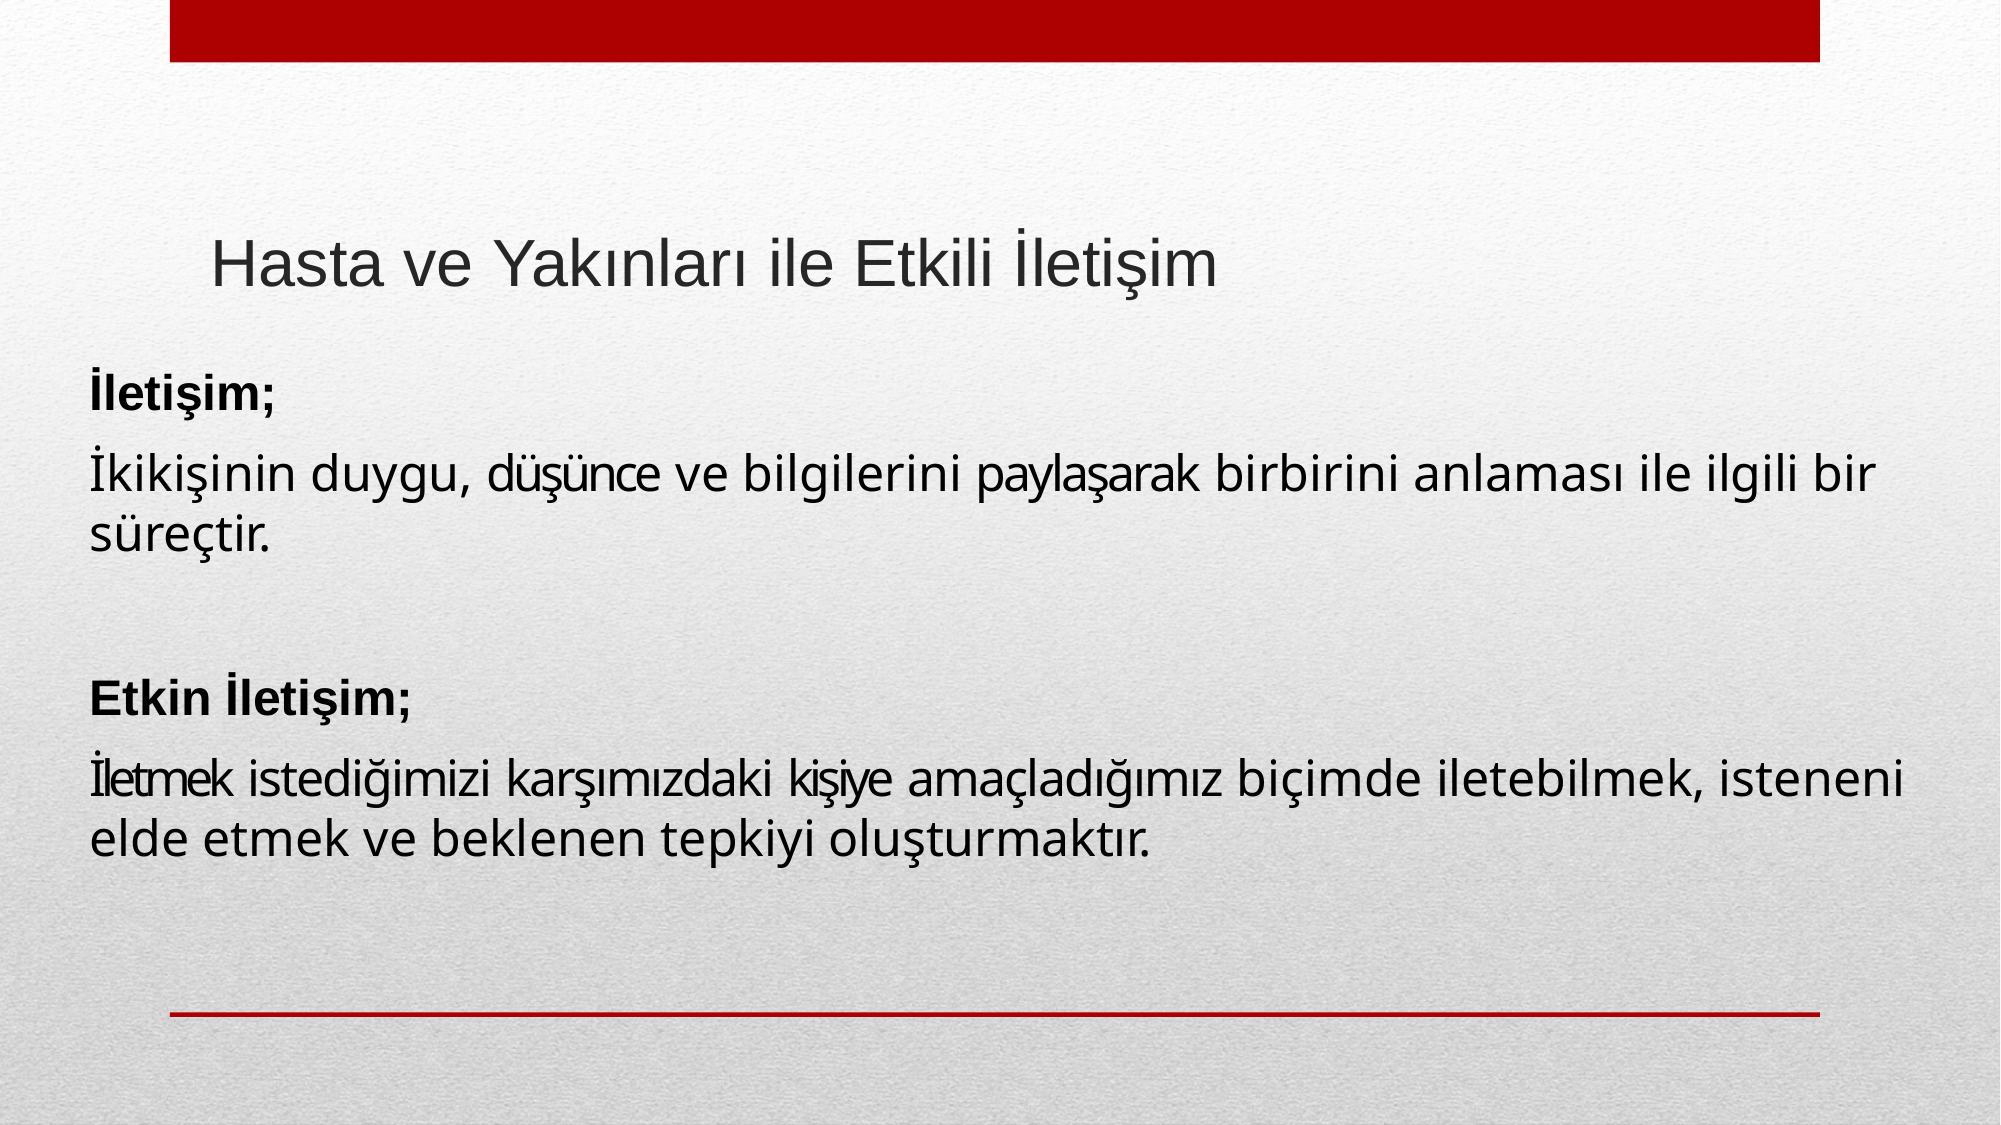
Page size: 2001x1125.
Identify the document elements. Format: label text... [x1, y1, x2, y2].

text_box İletişim; İkikişinin duygu, düşünce ve bilgilerini paylaşarak birbirini anlaması ile ilgili bir süreçtir. Etkin İletişim; İletmek istediğimizi karşımızdaki kişiye amaçladığımız biçimde iletebilmek, isteneni elde etmek ve beklenen tepkiyi oluşturmaktır. [87, 337, 1975, 867]
title Hasta ve Yakınları ile Etkili İletişim [87, 86, 1571, 300]
